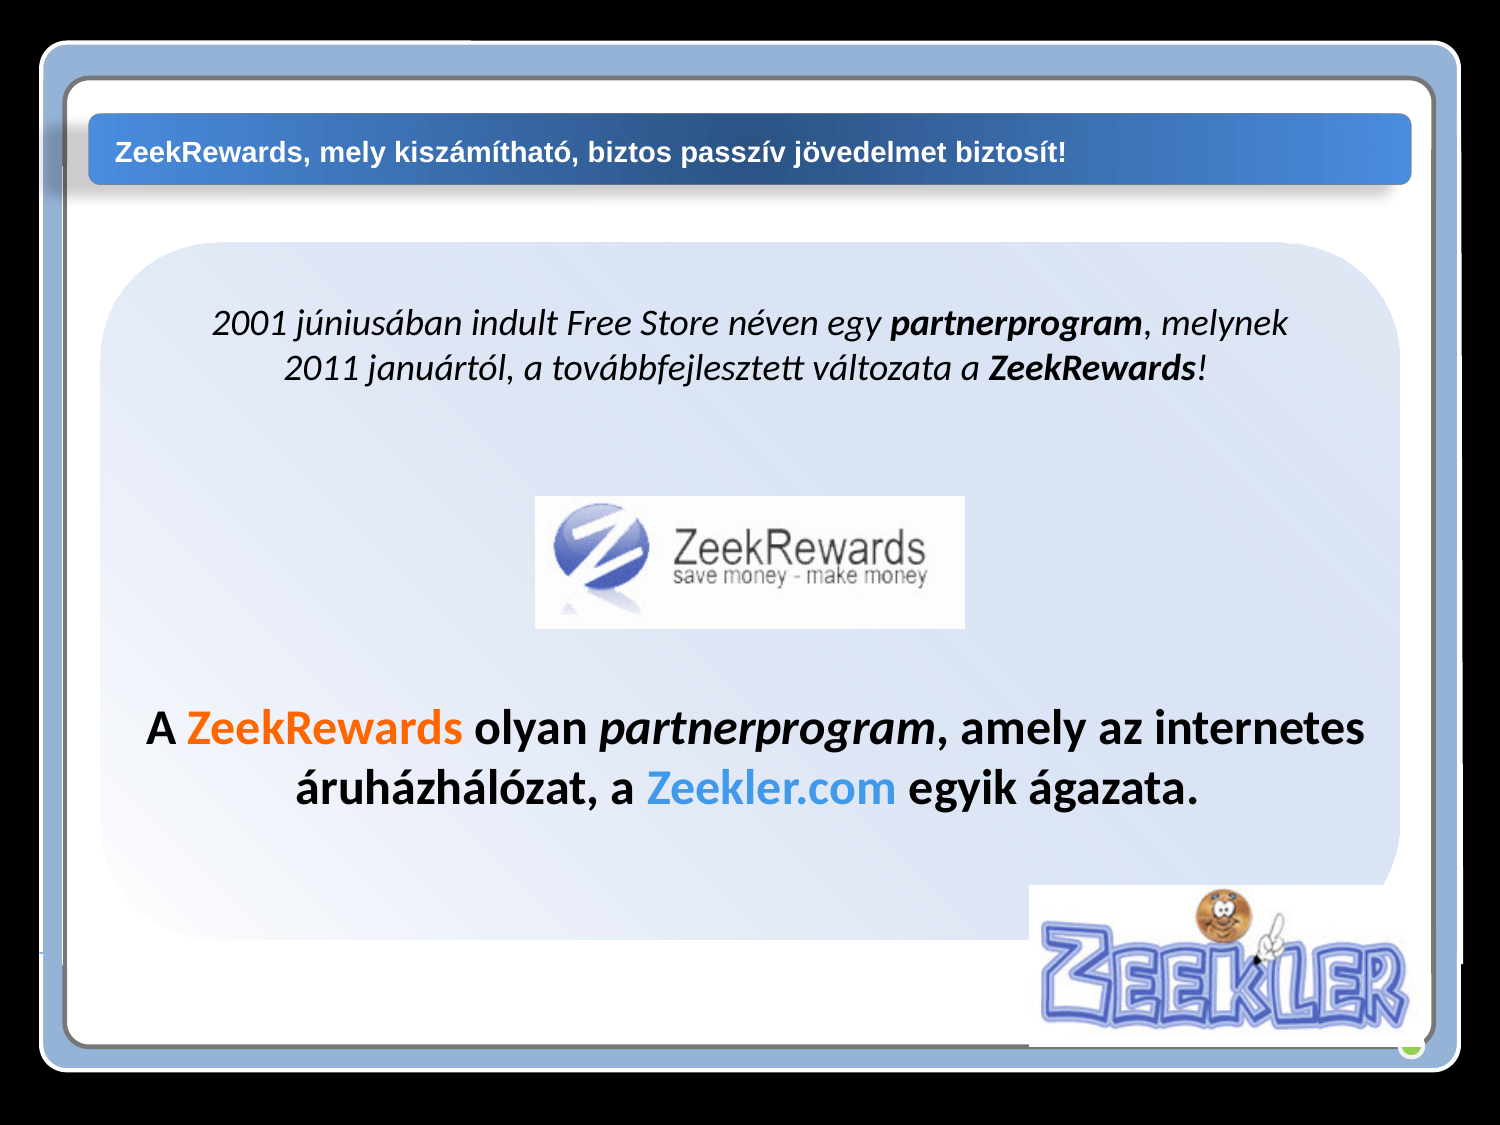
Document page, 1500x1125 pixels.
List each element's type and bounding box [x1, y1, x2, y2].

picture [1029, 885, 1424, 1048]
text_box [64, 220, 1435, 1048]
text_box [59, 111, 1448, 213]
picture [535, 495, 965, 630]
text_box [40, 42, 1460, 1071]
text_box [64, 77, 1435, 110]
